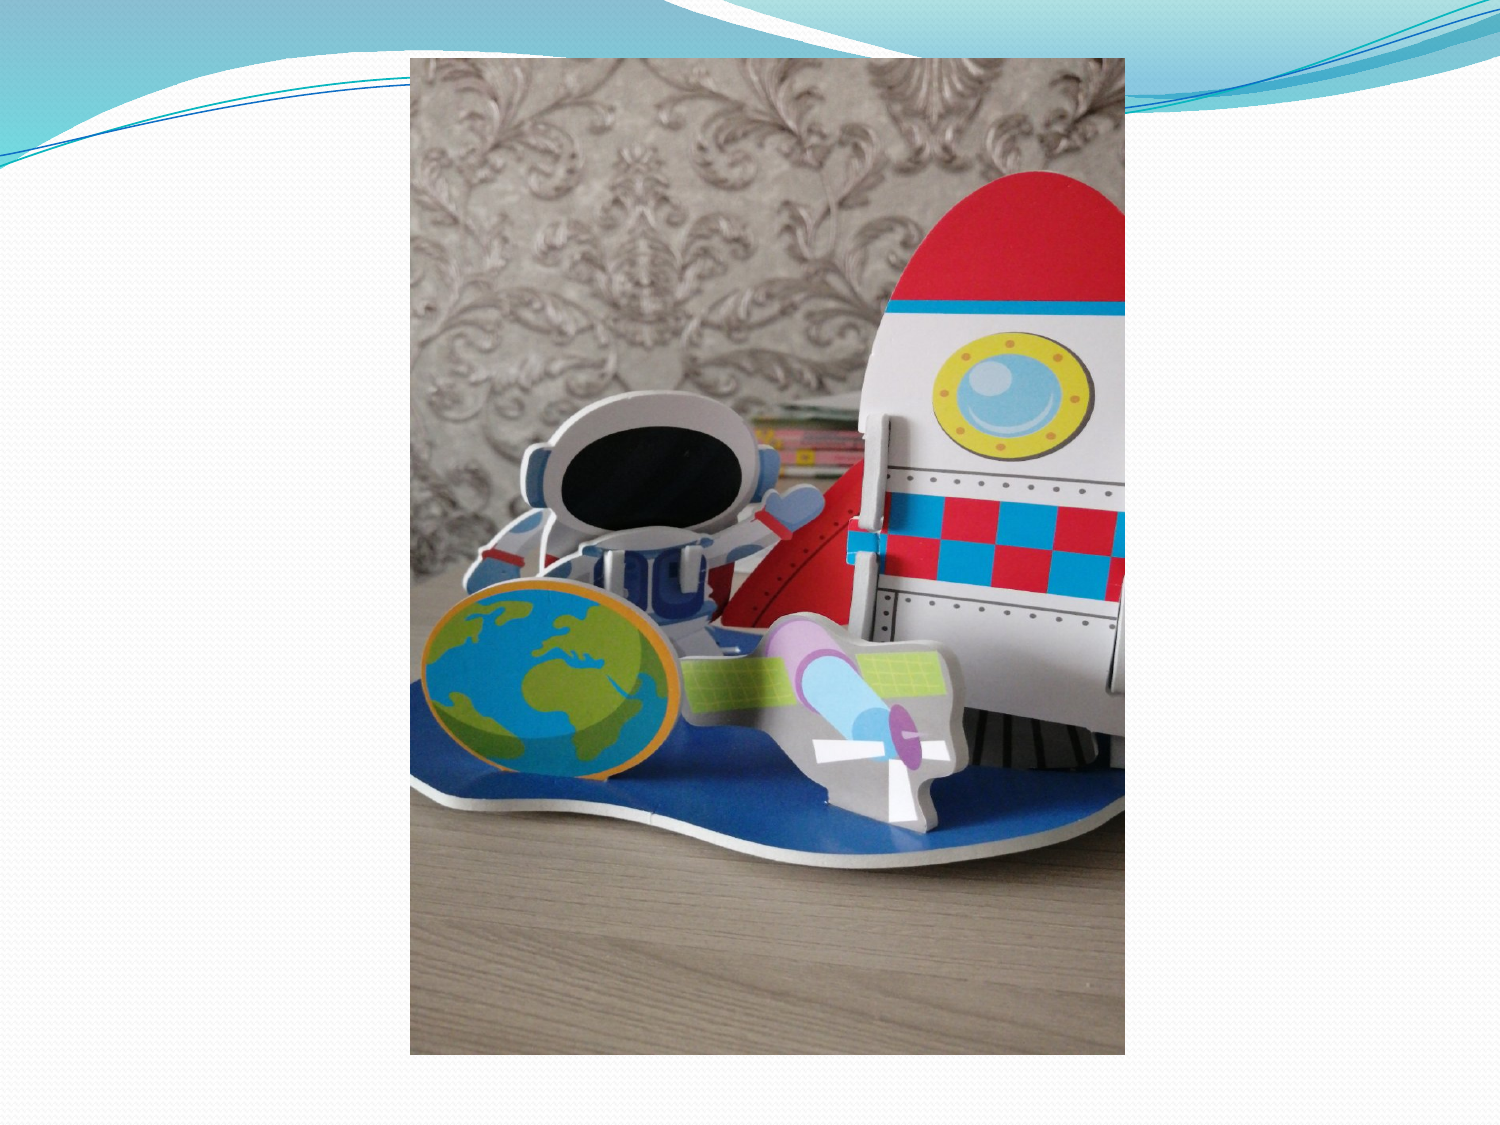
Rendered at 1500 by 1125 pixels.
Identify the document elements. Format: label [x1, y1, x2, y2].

picture [409, 58, 1126, 1055]
